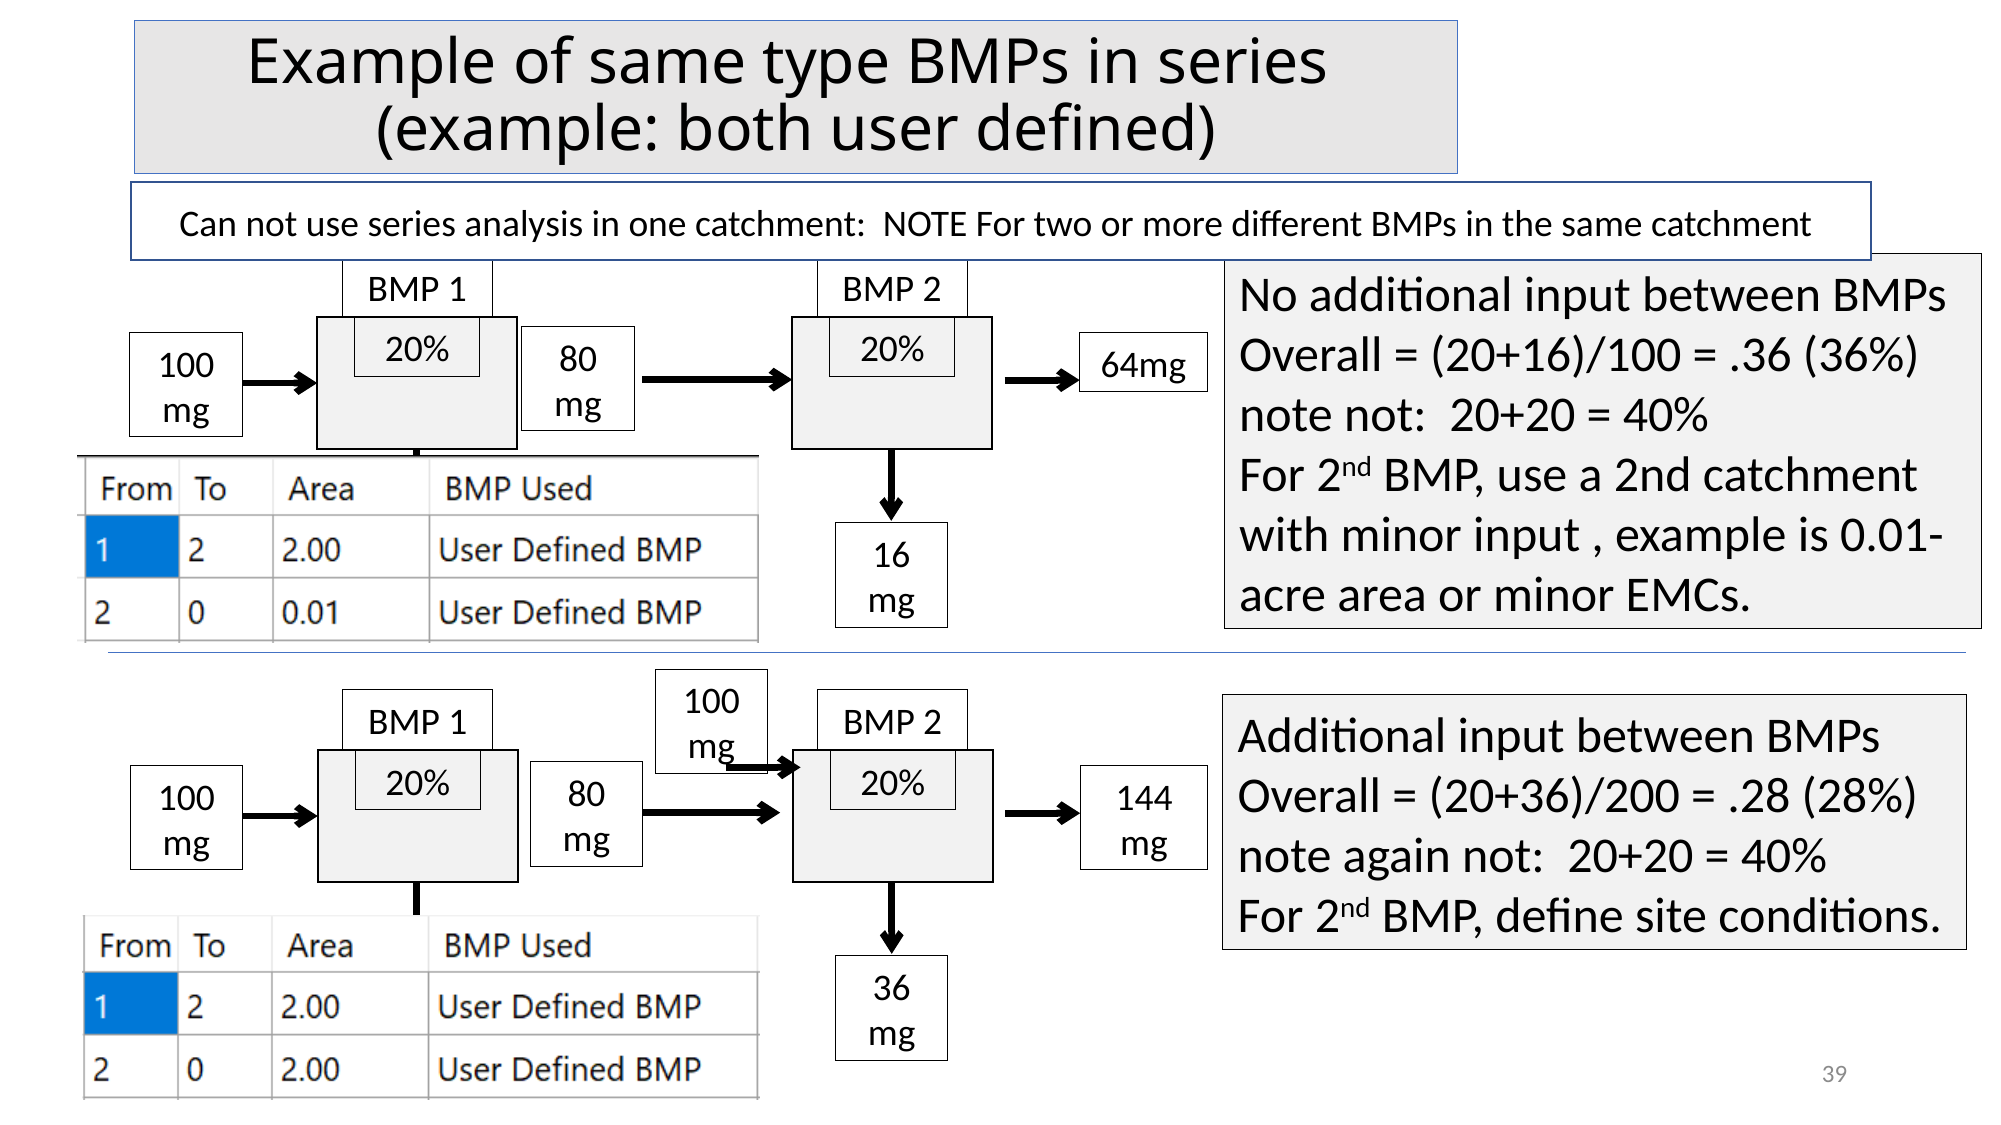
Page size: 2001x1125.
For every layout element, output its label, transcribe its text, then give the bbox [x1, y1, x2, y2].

text_box 100 mg [655, 669, 768, 689]
text_box Additional input between BMPs Overall = (20+36)/200 = .28 (28%) note again not: 20+20 = 40% For 2nd BMP, define site conditions. [1222, 694, 1967, 950]
picture [82, 914, 760, 1100]
slide_number 39 [1412, 1042, 1863, 1103]
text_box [129, 256, 1208, 629]
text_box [130, 689, 1208, 1062]
text_box No additional input between BMPs Overall = (20+16)/100 = .36 (36%) note not: 20+20 = 40% For 2nd BMP, use a 2nd catchment with minor input , example is 0.01-acre area or minor EMCs. [1224, 253, 1982, 629]
picture [77, 455, 759, 644]
title Example of same type BMPs in series (example: both user defined) [134, 20, 1458, 174]
text_box Can not use series analysis in one catchment: NOTE For two or more different BMPs in the same catchment [130, 181, 1872, 261]
